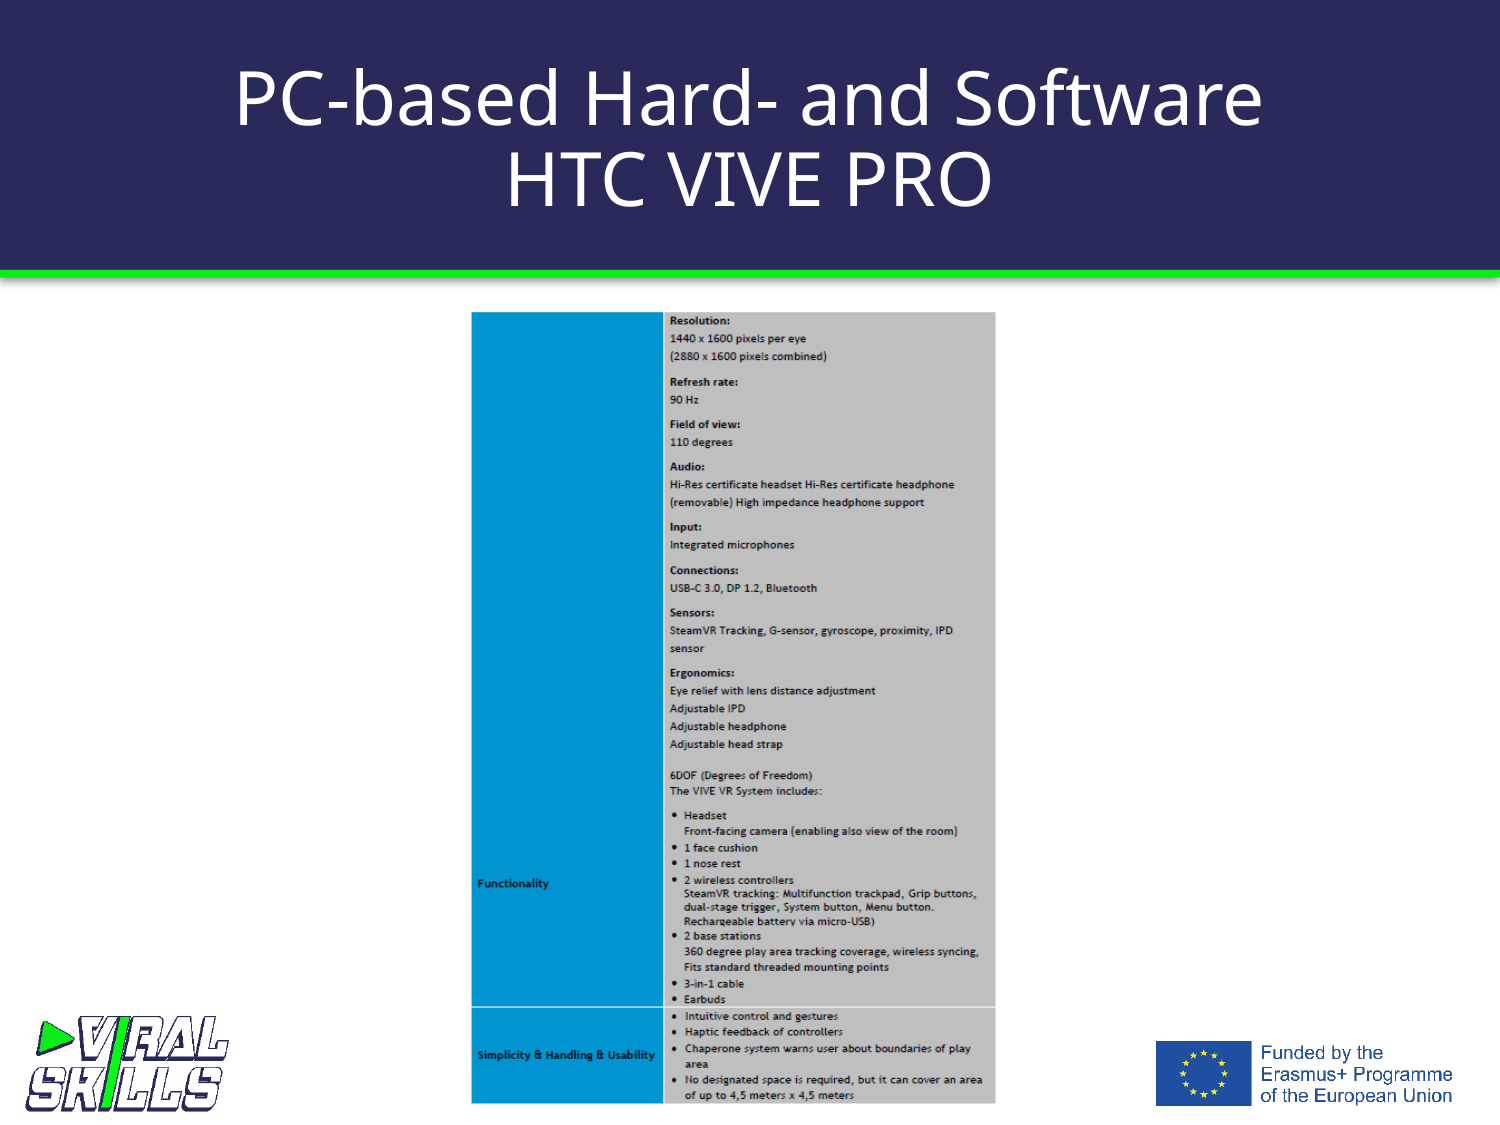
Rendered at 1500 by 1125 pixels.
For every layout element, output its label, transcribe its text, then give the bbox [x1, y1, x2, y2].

picture [446, 310, 1000, 1108]
picture [23, 1013, 231, 1114]
title PC-based Hard- and Software HTC VIVE PRO [103, 32, 1397, 251]
picture [1156, 1041, 1452, 1106]
